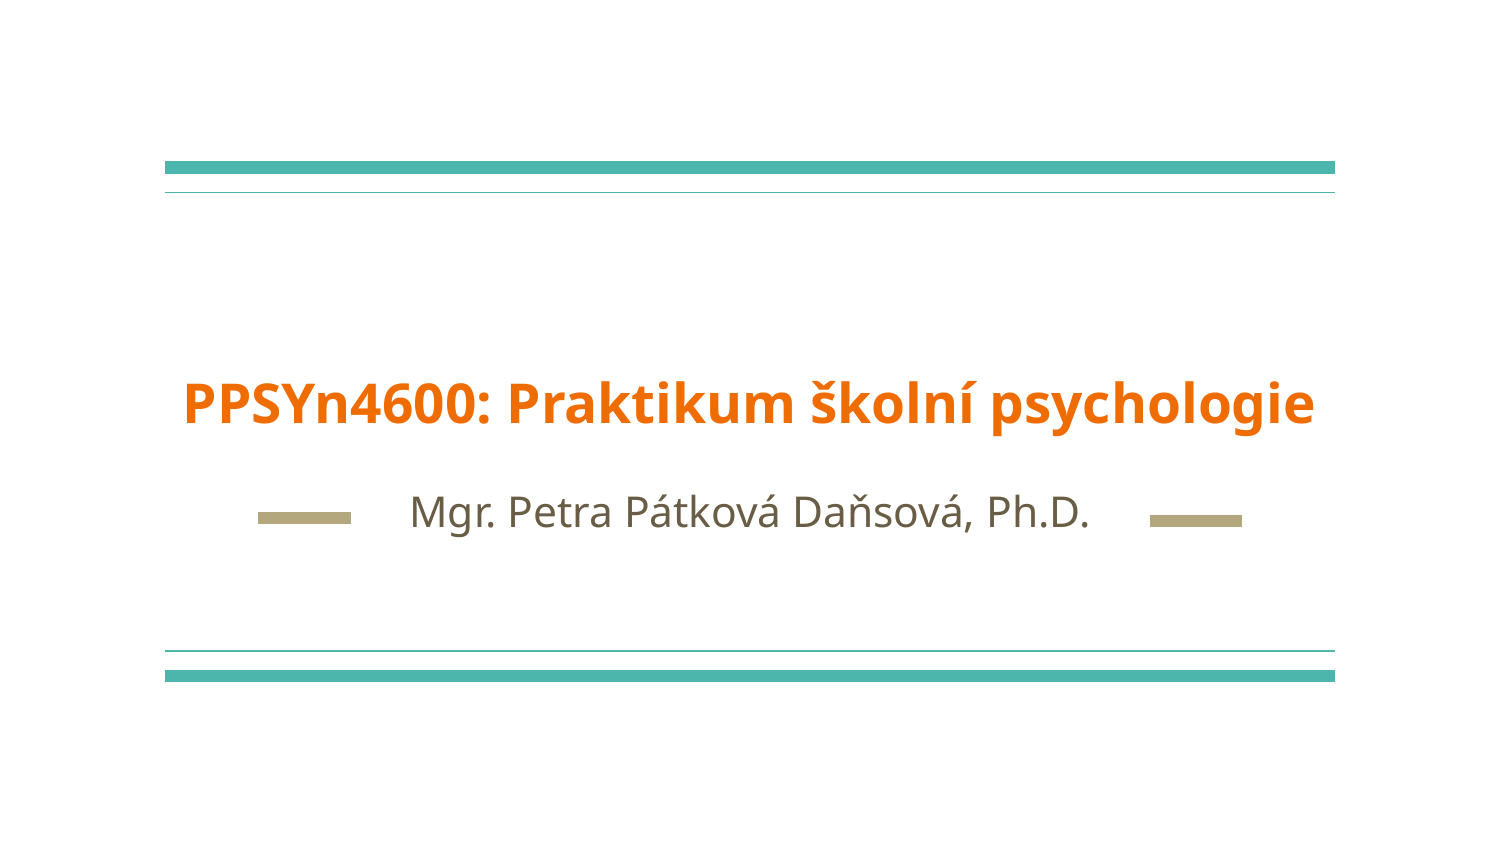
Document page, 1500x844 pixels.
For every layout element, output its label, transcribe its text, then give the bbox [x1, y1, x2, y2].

title PPSYn4600: Praktikum školní psychologie [164, 287, 1336, 456]
subtitle Mgr. Petra Pátková Daňsová, Ph.D. [350, 467, 1150, 598]
